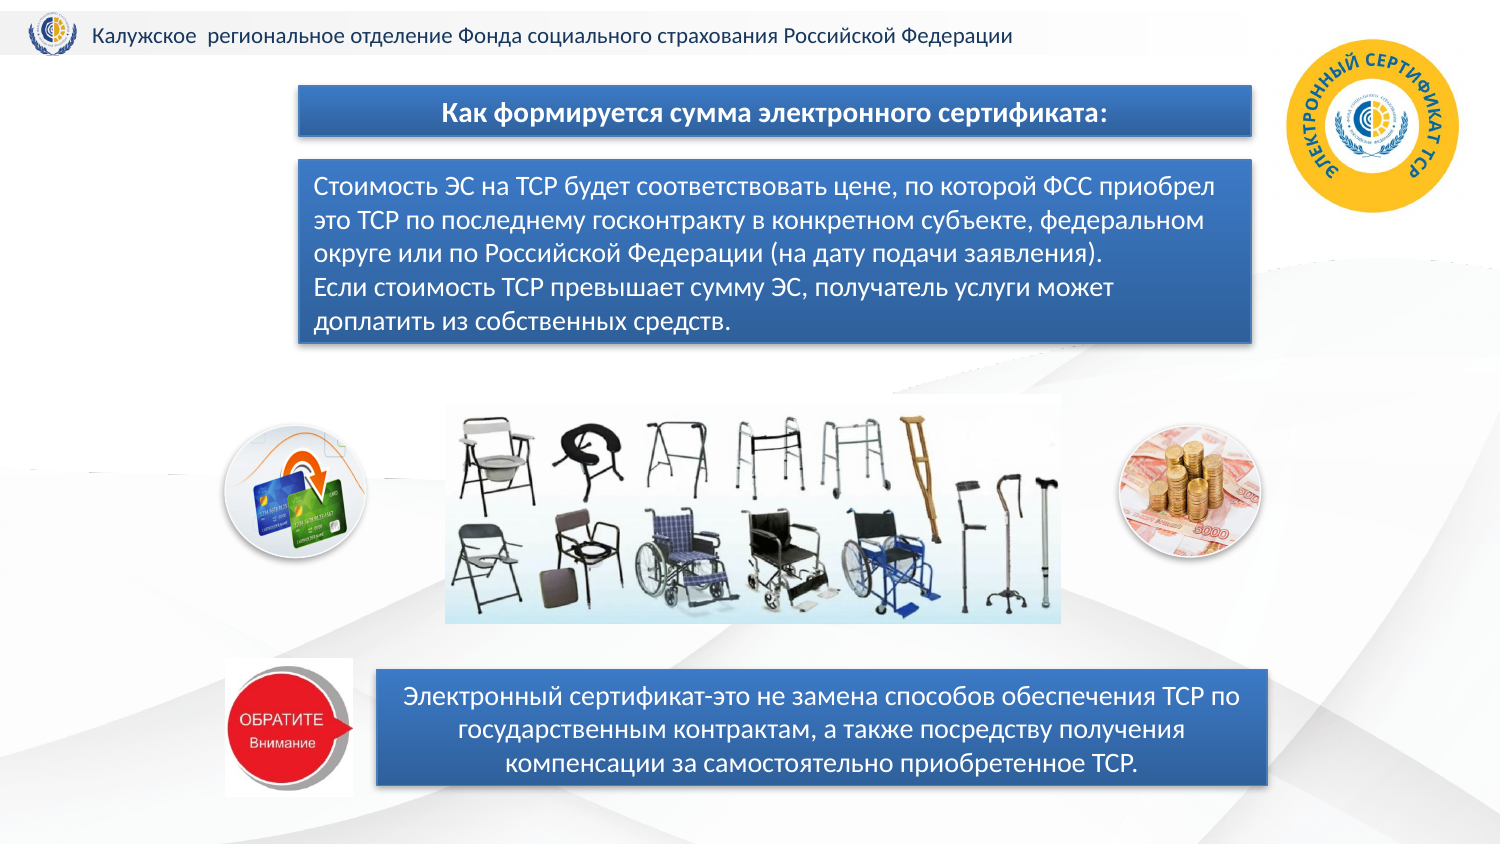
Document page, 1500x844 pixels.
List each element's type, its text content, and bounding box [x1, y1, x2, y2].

text_box [0, 9, 1295, 56]
picture [0, 258, 1500, 844]
text_box Калужское региональное отделение Фонда социального страхования Российской Федерации [77, 12, 1030, 55]
picture [1261, 16, 1482, 236]
text_box Как формируется сумма электронного сертификата: [298, 85, 1252, 137]
picture [27, 12, 77, 56]
text_box Стоимость ЭС на ТСР будет соответствовать цене, по которой ФСС приобрел это ТСР по последнему госконтракту в конкретном субъекте, федеральном округе или по Российской Федерации (на дату подачи заявления). Если стоимость ТСР превышает сумму ЭС, получатель услуги может доплатить из собственных средств. [298, 159, 1252, 257]
